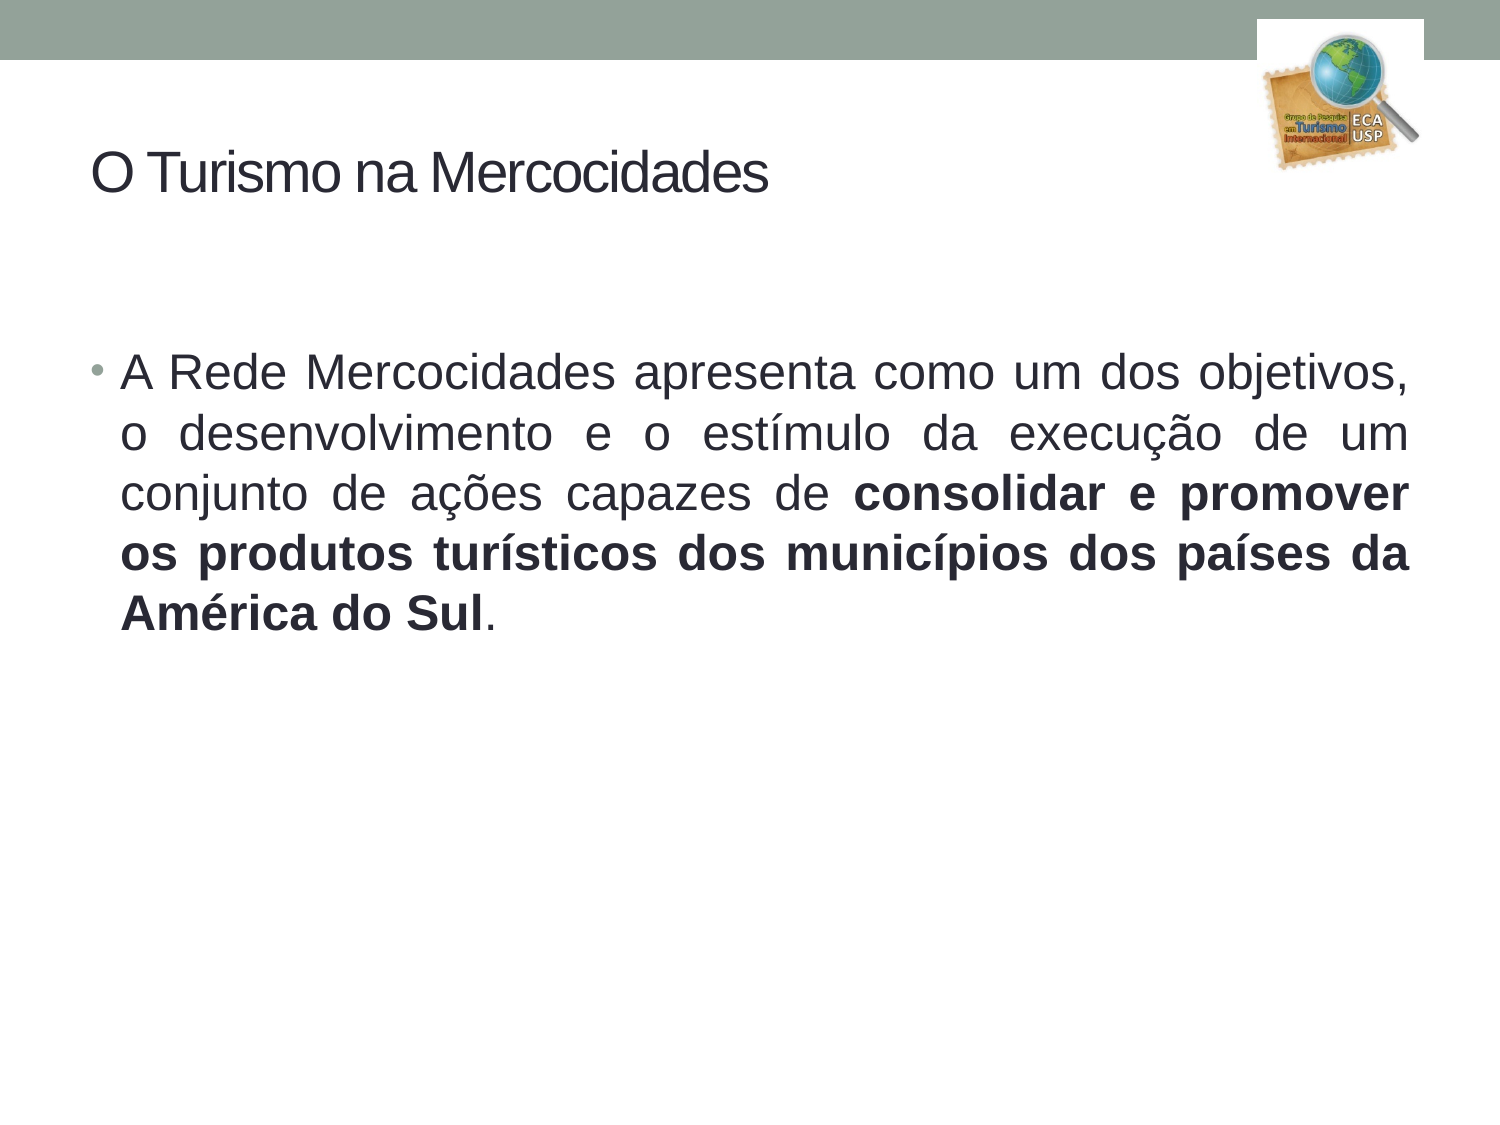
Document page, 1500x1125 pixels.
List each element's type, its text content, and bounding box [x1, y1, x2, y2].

list A Rede Mercocidades apresenta como um dos objetivos, o desenvolvimento e o estímulo da execução de um conjunto de ações capazes de consolidar e promover os produtos turísticos dos municípios dos países da América do Sul. [75, 262, 1425, 1063]
picture [1257, 18, 1424, 185]
title O Turismo na Mercocidades [75, 87, 1425, 250]
